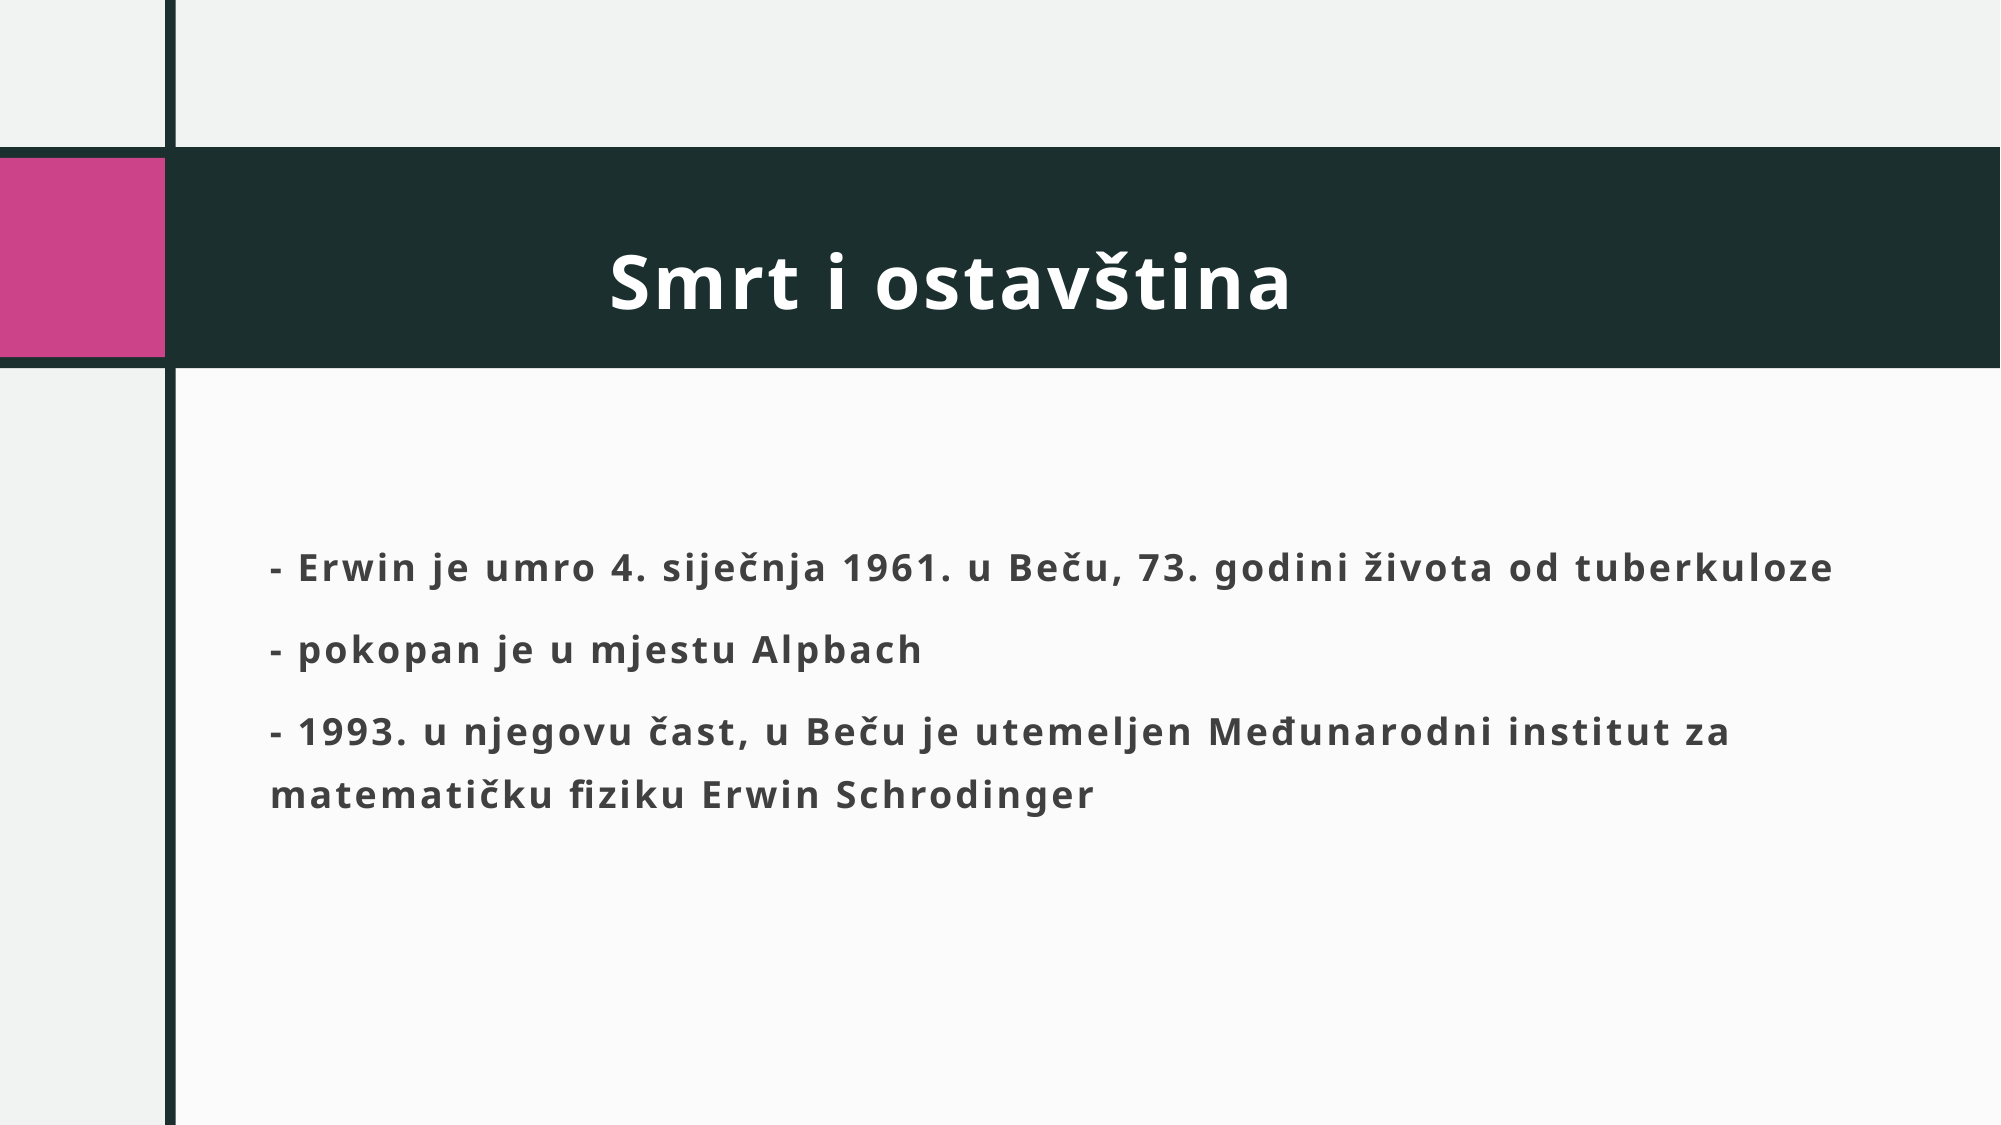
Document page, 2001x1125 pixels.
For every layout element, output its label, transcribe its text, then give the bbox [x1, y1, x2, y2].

text_box [0, 157, 164, 358]
text_box [0, 358, 164, 369]
text_box [0, 146, 164, 157]
text_box [164, 0, 177, 1125]
text_box [177, 146, 2000, 369]
list - Erwin je umro 4. siječnja 1961. u Beču, 73. godini života od tuberkuloze - pokopan je u mjestu Alpbach - 1993. u njegovu čast, u Beču je utemeljen Međunarodni institut za matematičku fiziku Erwin Schrodinger [251, 443, 1882, 1006]
text_box [0, 0, 164, 146]
text_box [177, 369, 2000, 1125]
text_box [0, 369, 164, 1125]
text_box [177, 0, 2000, 146]
title Smrt i ostavština [251, 171, 1895, 341]
